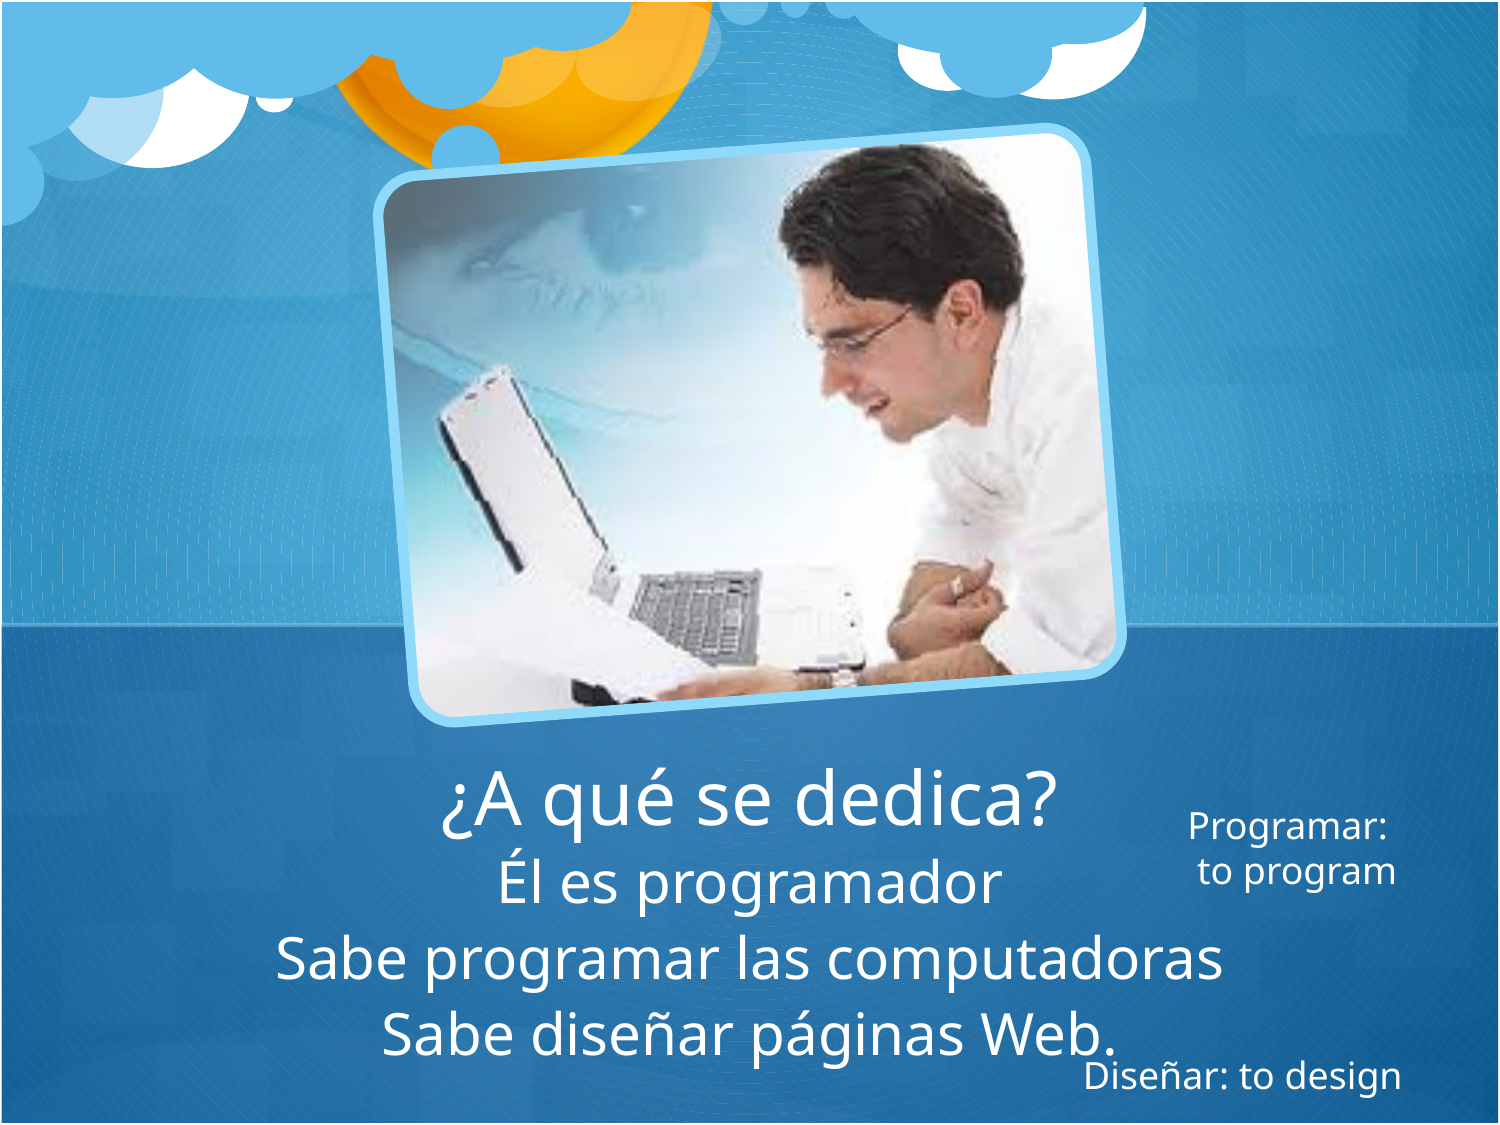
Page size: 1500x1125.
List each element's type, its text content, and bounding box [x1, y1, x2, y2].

picture [2, 2, 1498, 1123]
text_box Programar: to program [1172, 794, 1455, 900]
title ¿A qué se dedica? [116, 729, 1383, 848]
text_box Diseñar: to design [1068, 1044, 1455, 1105]
list Él es programador Sabe programar las computadoras Sabe diseñar páginas Web. [116, 848, 1383, 1048]
